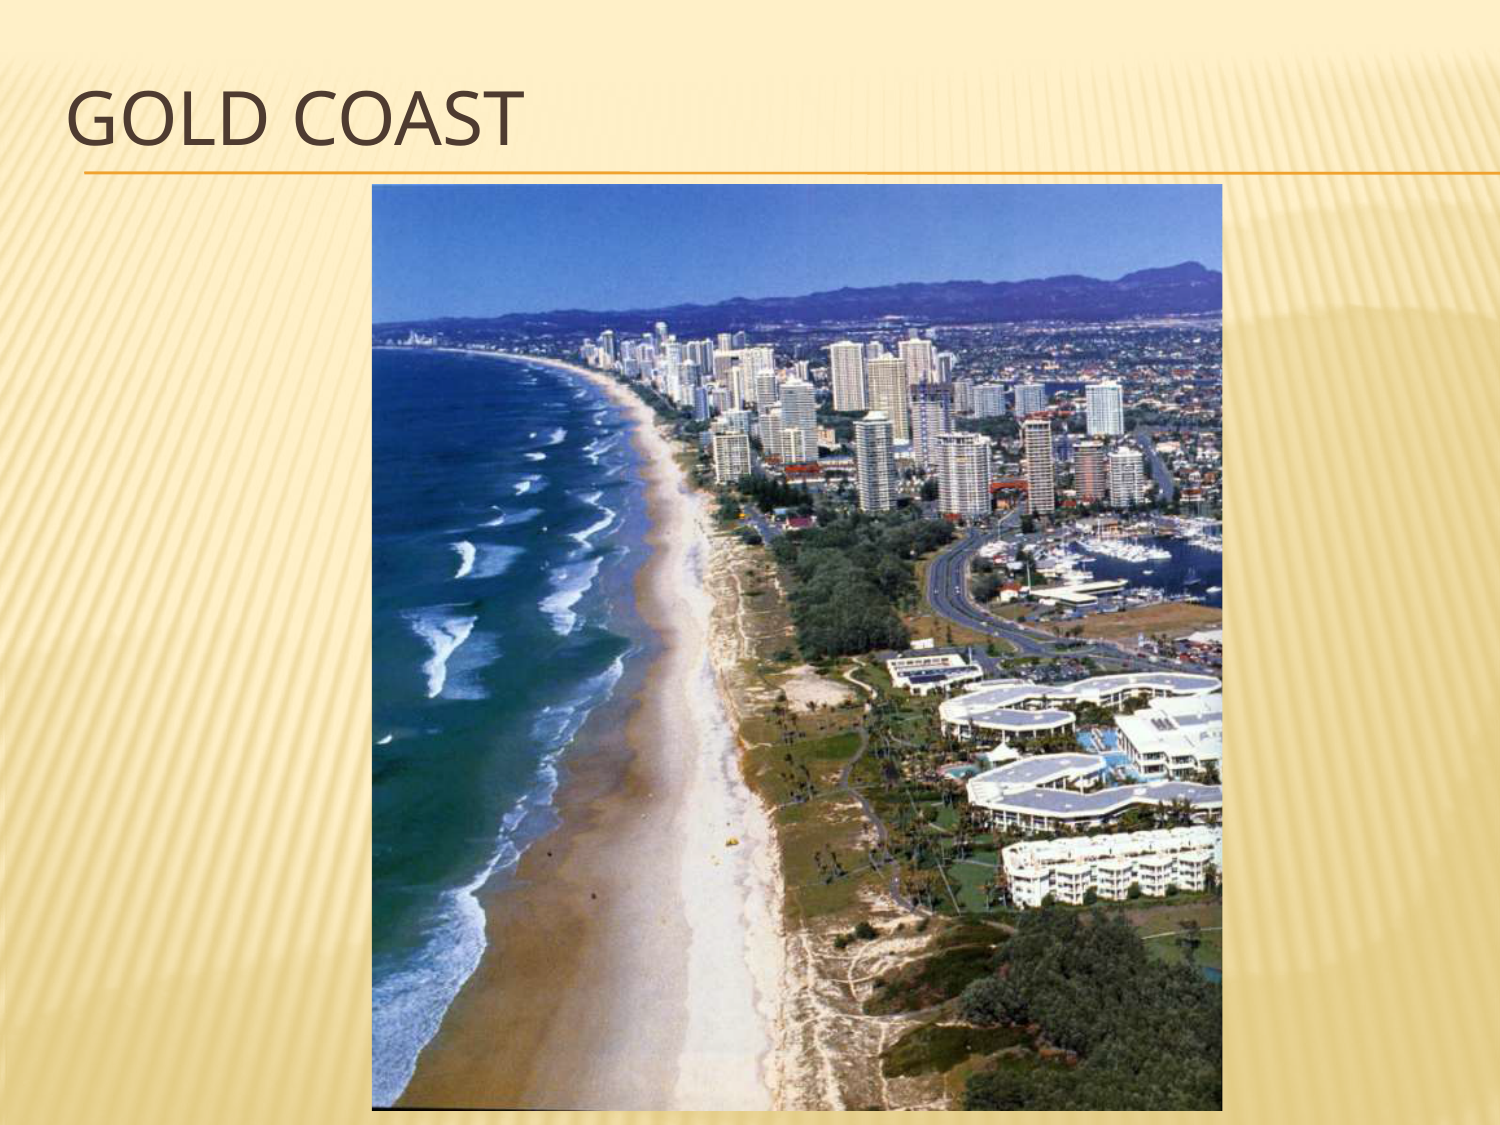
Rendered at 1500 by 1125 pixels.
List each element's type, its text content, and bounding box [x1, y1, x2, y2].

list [371, 184, 1223, 1111]
title Gold coast [50, 19, 1475, 213]
